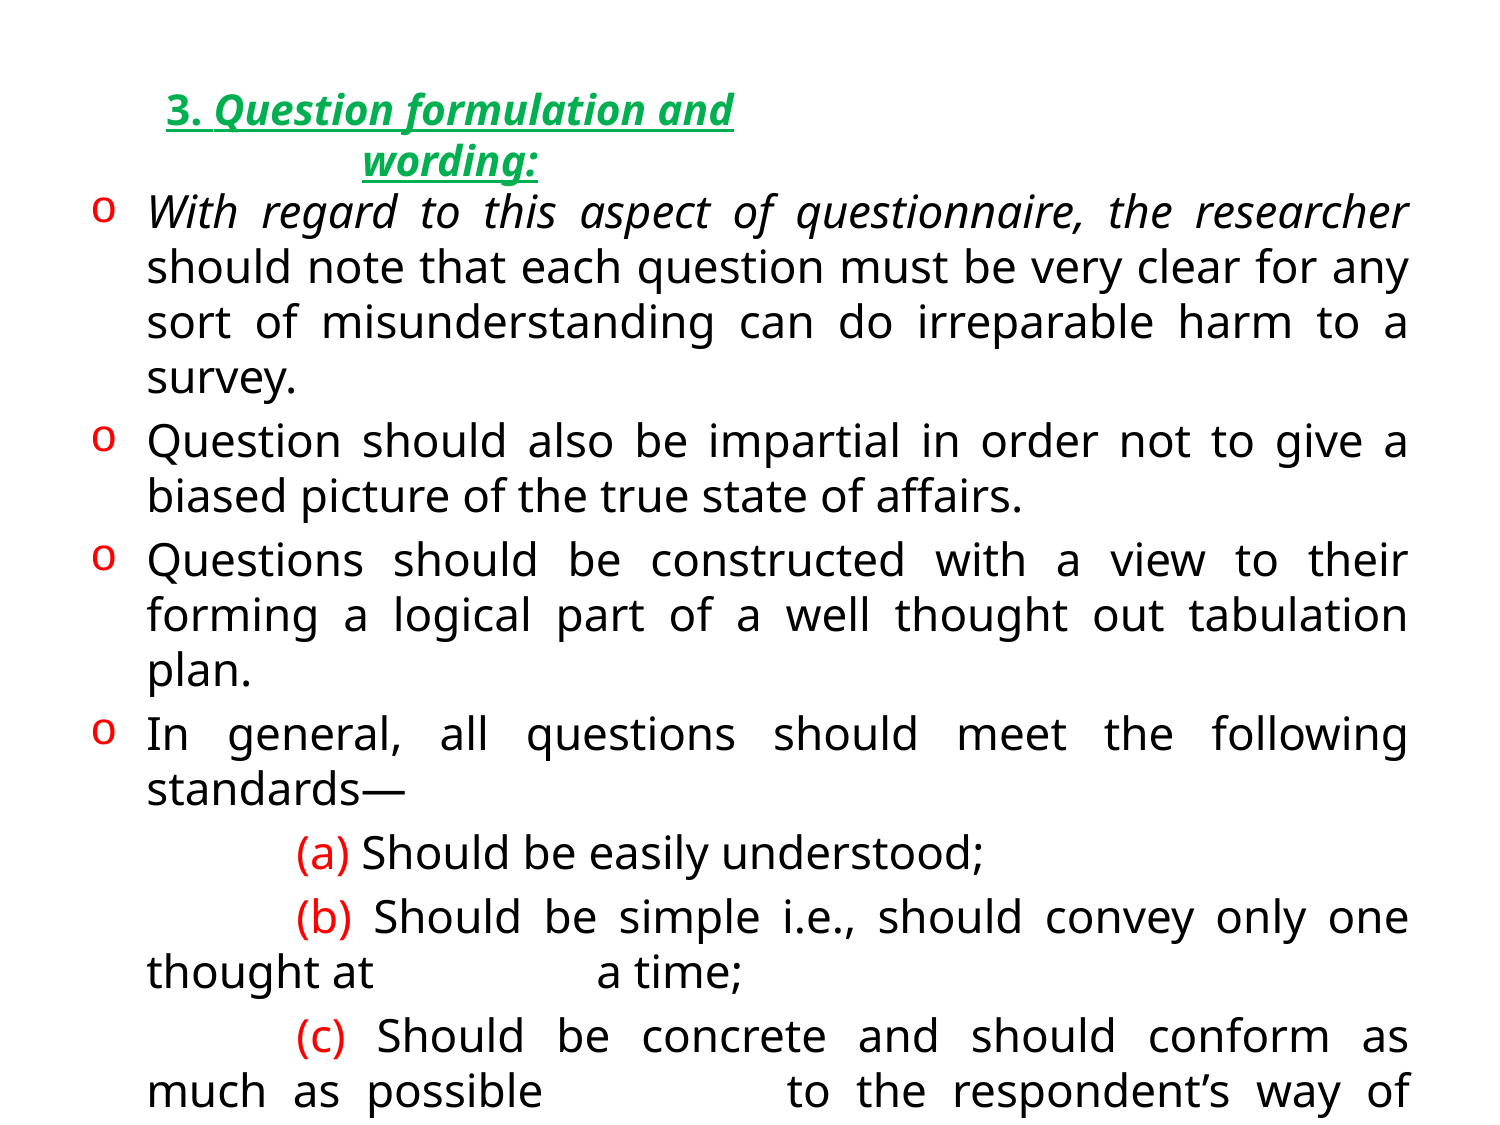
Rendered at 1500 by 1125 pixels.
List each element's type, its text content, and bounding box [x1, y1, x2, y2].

title 3. Question formulation and wording: [75, 75, 825, 174]
list With regard to this aspect of questionnaire, the researcher should note that each question must be very clear for any sort of misunderstanding can do irreparable harm to a survey. Question should also be impartial in order not to give a biased picture of the true state of affairs. Questions should be constructed with a view to their forming a logical part of a well thought out tabulation plan. In general, all questions should meet the following standards— (a) Should be easily understood; (b) Should be simple i.e., should convey only one thought at a time; (c) Should be concrete and should conform as much as possible to the respondent’s way of thinking. [75, 174, 1425, 988]
